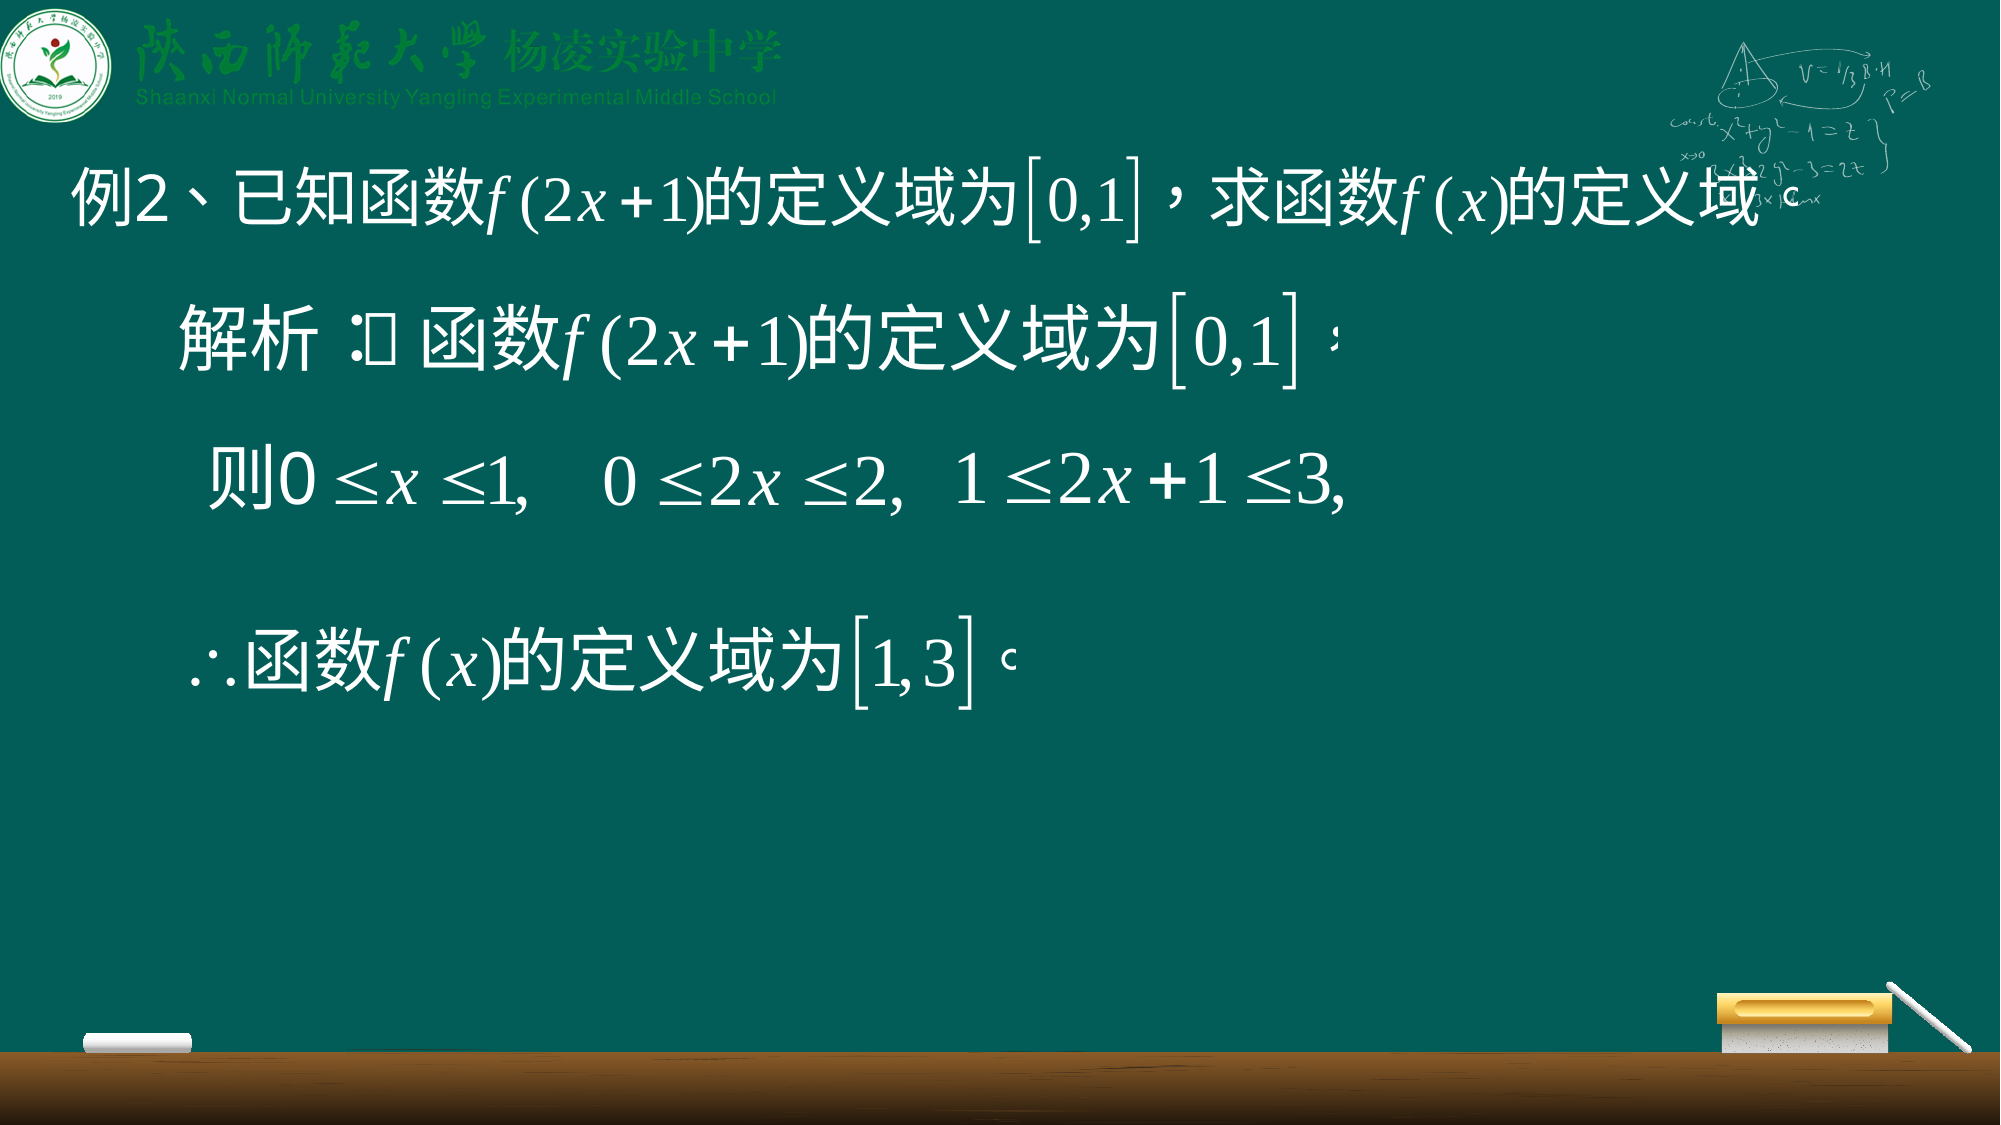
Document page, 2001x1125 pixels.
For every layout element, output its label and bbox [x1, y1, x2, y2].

picture [198, 432, 546, 536]
picture [949, 434, 1360, 536]
picture [62, 150, 1798, 260]
picture [592, 437, 916, 536]
picture [183, 609, 1016, 728]
picture [0, 8, 781, 123]
picture [0, 938, 2000, 1125]
picture [167, 286, 1338, 408]
text_box [1667, 41, 1934, 209]
